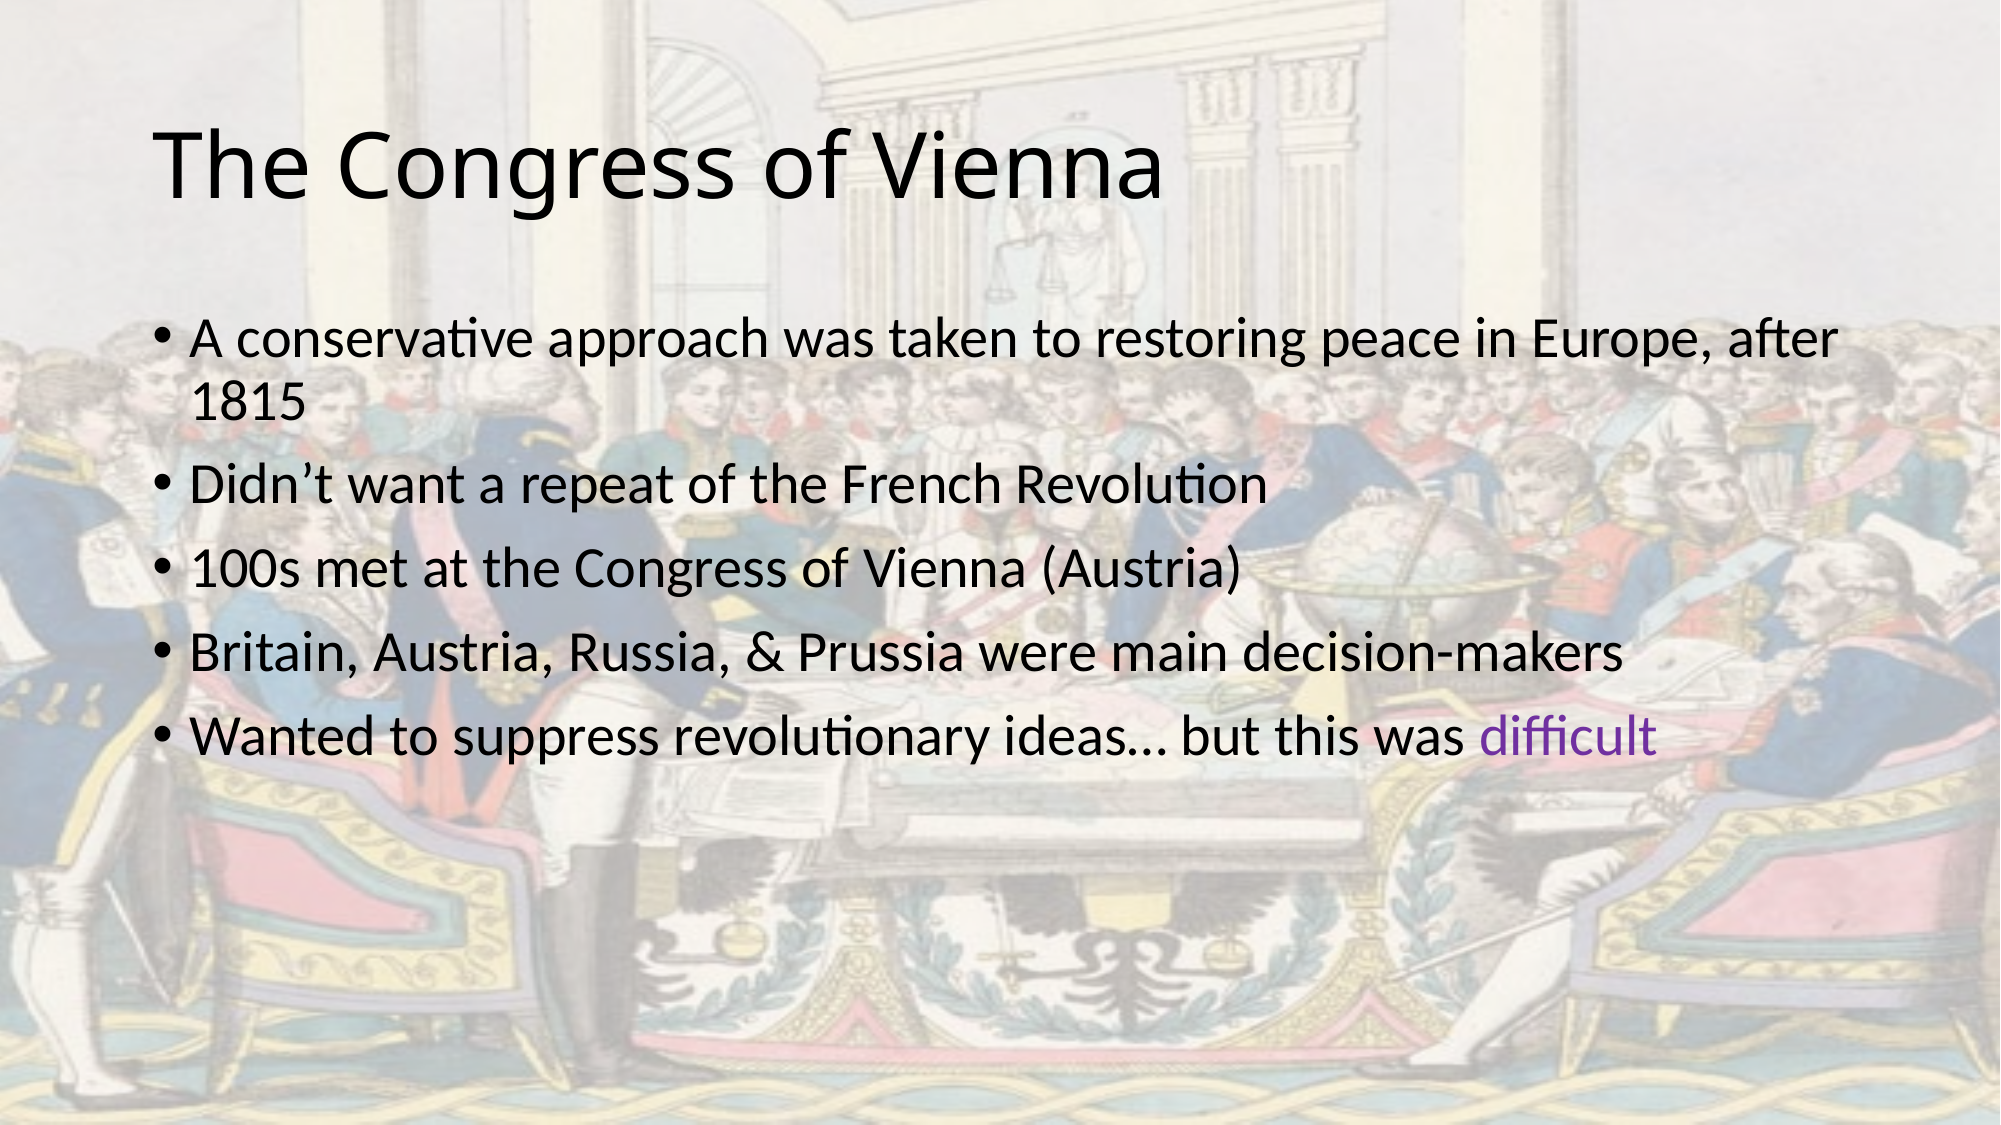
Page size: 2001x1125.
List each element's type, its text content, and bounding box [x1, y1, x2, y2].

title The Congress of Vienna [137, 59, 1863, 278]
list A conservative approach was taken to restoring peace in Europe, after 1815 Didn’t want a repeat of the French Revolution 100s met at the Congress of Vienna (Austria) Britain, Austria, Russia, & Prussia were main decision-makers Wanted to suppress revolutionary ideas… but this was difficult [137, 299, 1863, 1014]
